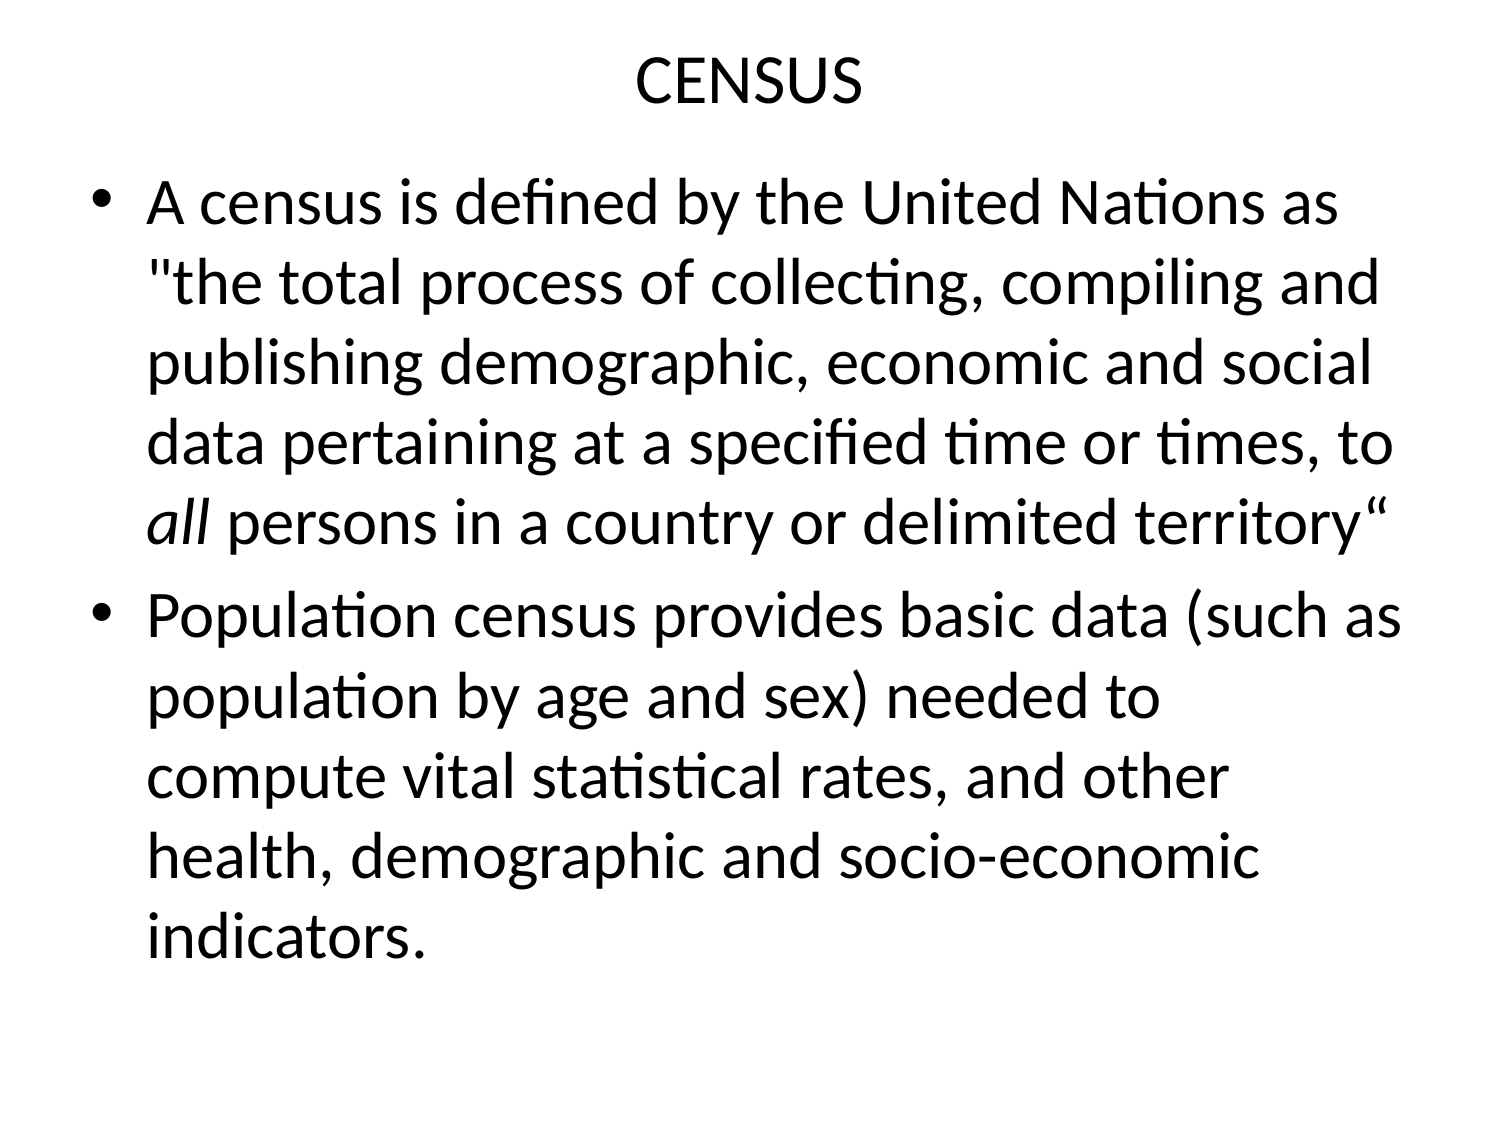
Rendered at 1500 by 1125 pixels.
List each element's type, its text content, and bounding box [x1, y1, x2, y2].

list A census is defined by the United Nations as "the total process of collecting, compiling and publishing demographic, economic and social data pertaining at a specified time or times, to all persons in a country or delimited territory“ Population census provides basic data (such as population by age and sex) needed to compute vital statistical rates, and other health, demographic and socio-economic indicators. [75, 149, 1425, 1088]
title CENSUS [75, 24, 1425, 125]
